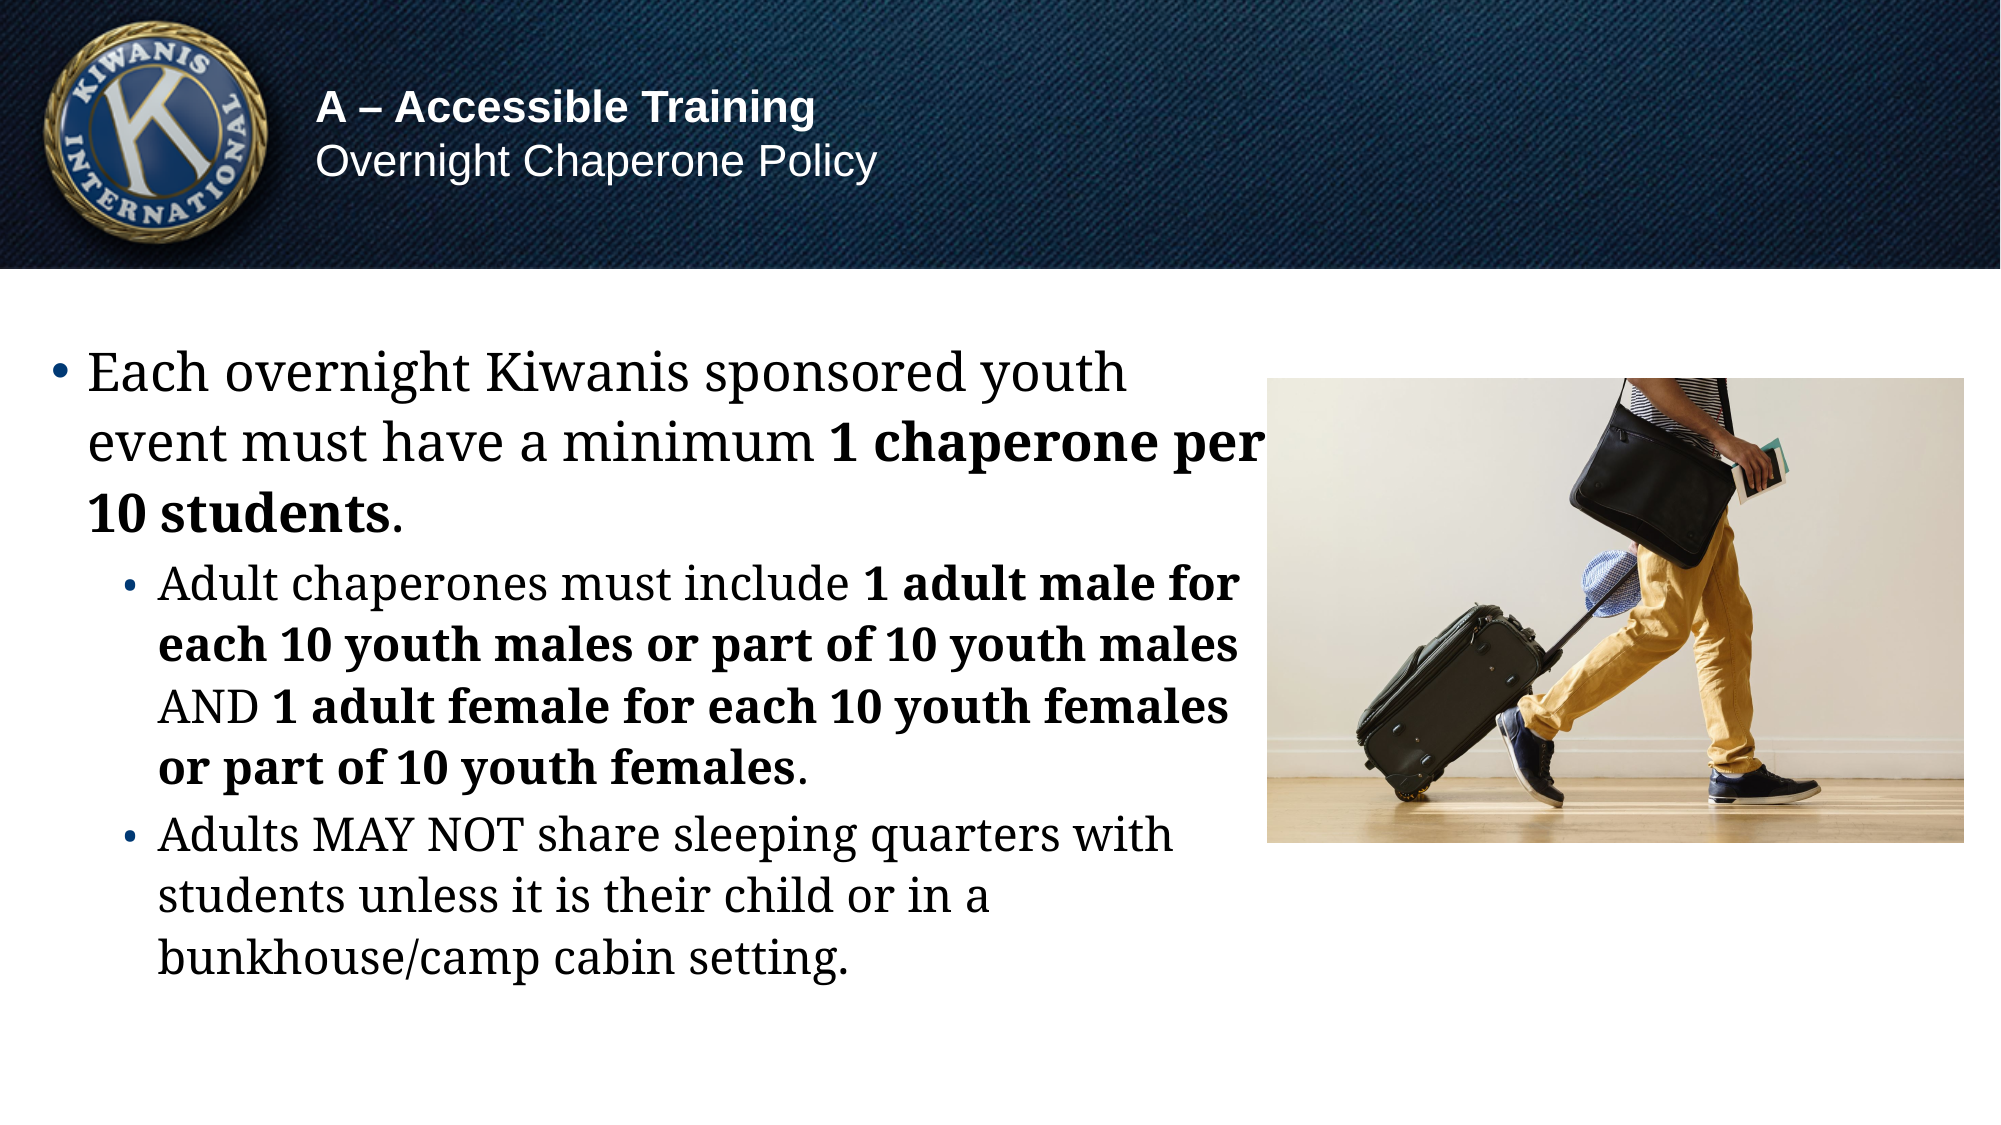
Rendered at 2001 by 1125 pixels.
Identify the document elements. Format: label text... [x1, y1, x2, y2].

title A – Accessible Training Overnight Chaperone Policy [300, 62, 1850, 202]
list Each overnight Kiwanis sponsored youth event must have a minimum 1 chaperone per 10 students. Adult chaperones must include 1 adult male for each 10 youth males or part of 10 youth males AND 1 adult female for each 10 youth females or part of 10 youth females. Adults MAY NOT share sleeping quarters with students unless it is their child or in a bunkhouse/camp cabin setting. [36, 316, 1286, 1063]
picture [1267, 378, 1964, 843]
picture [0, 0, 2001, 269]
